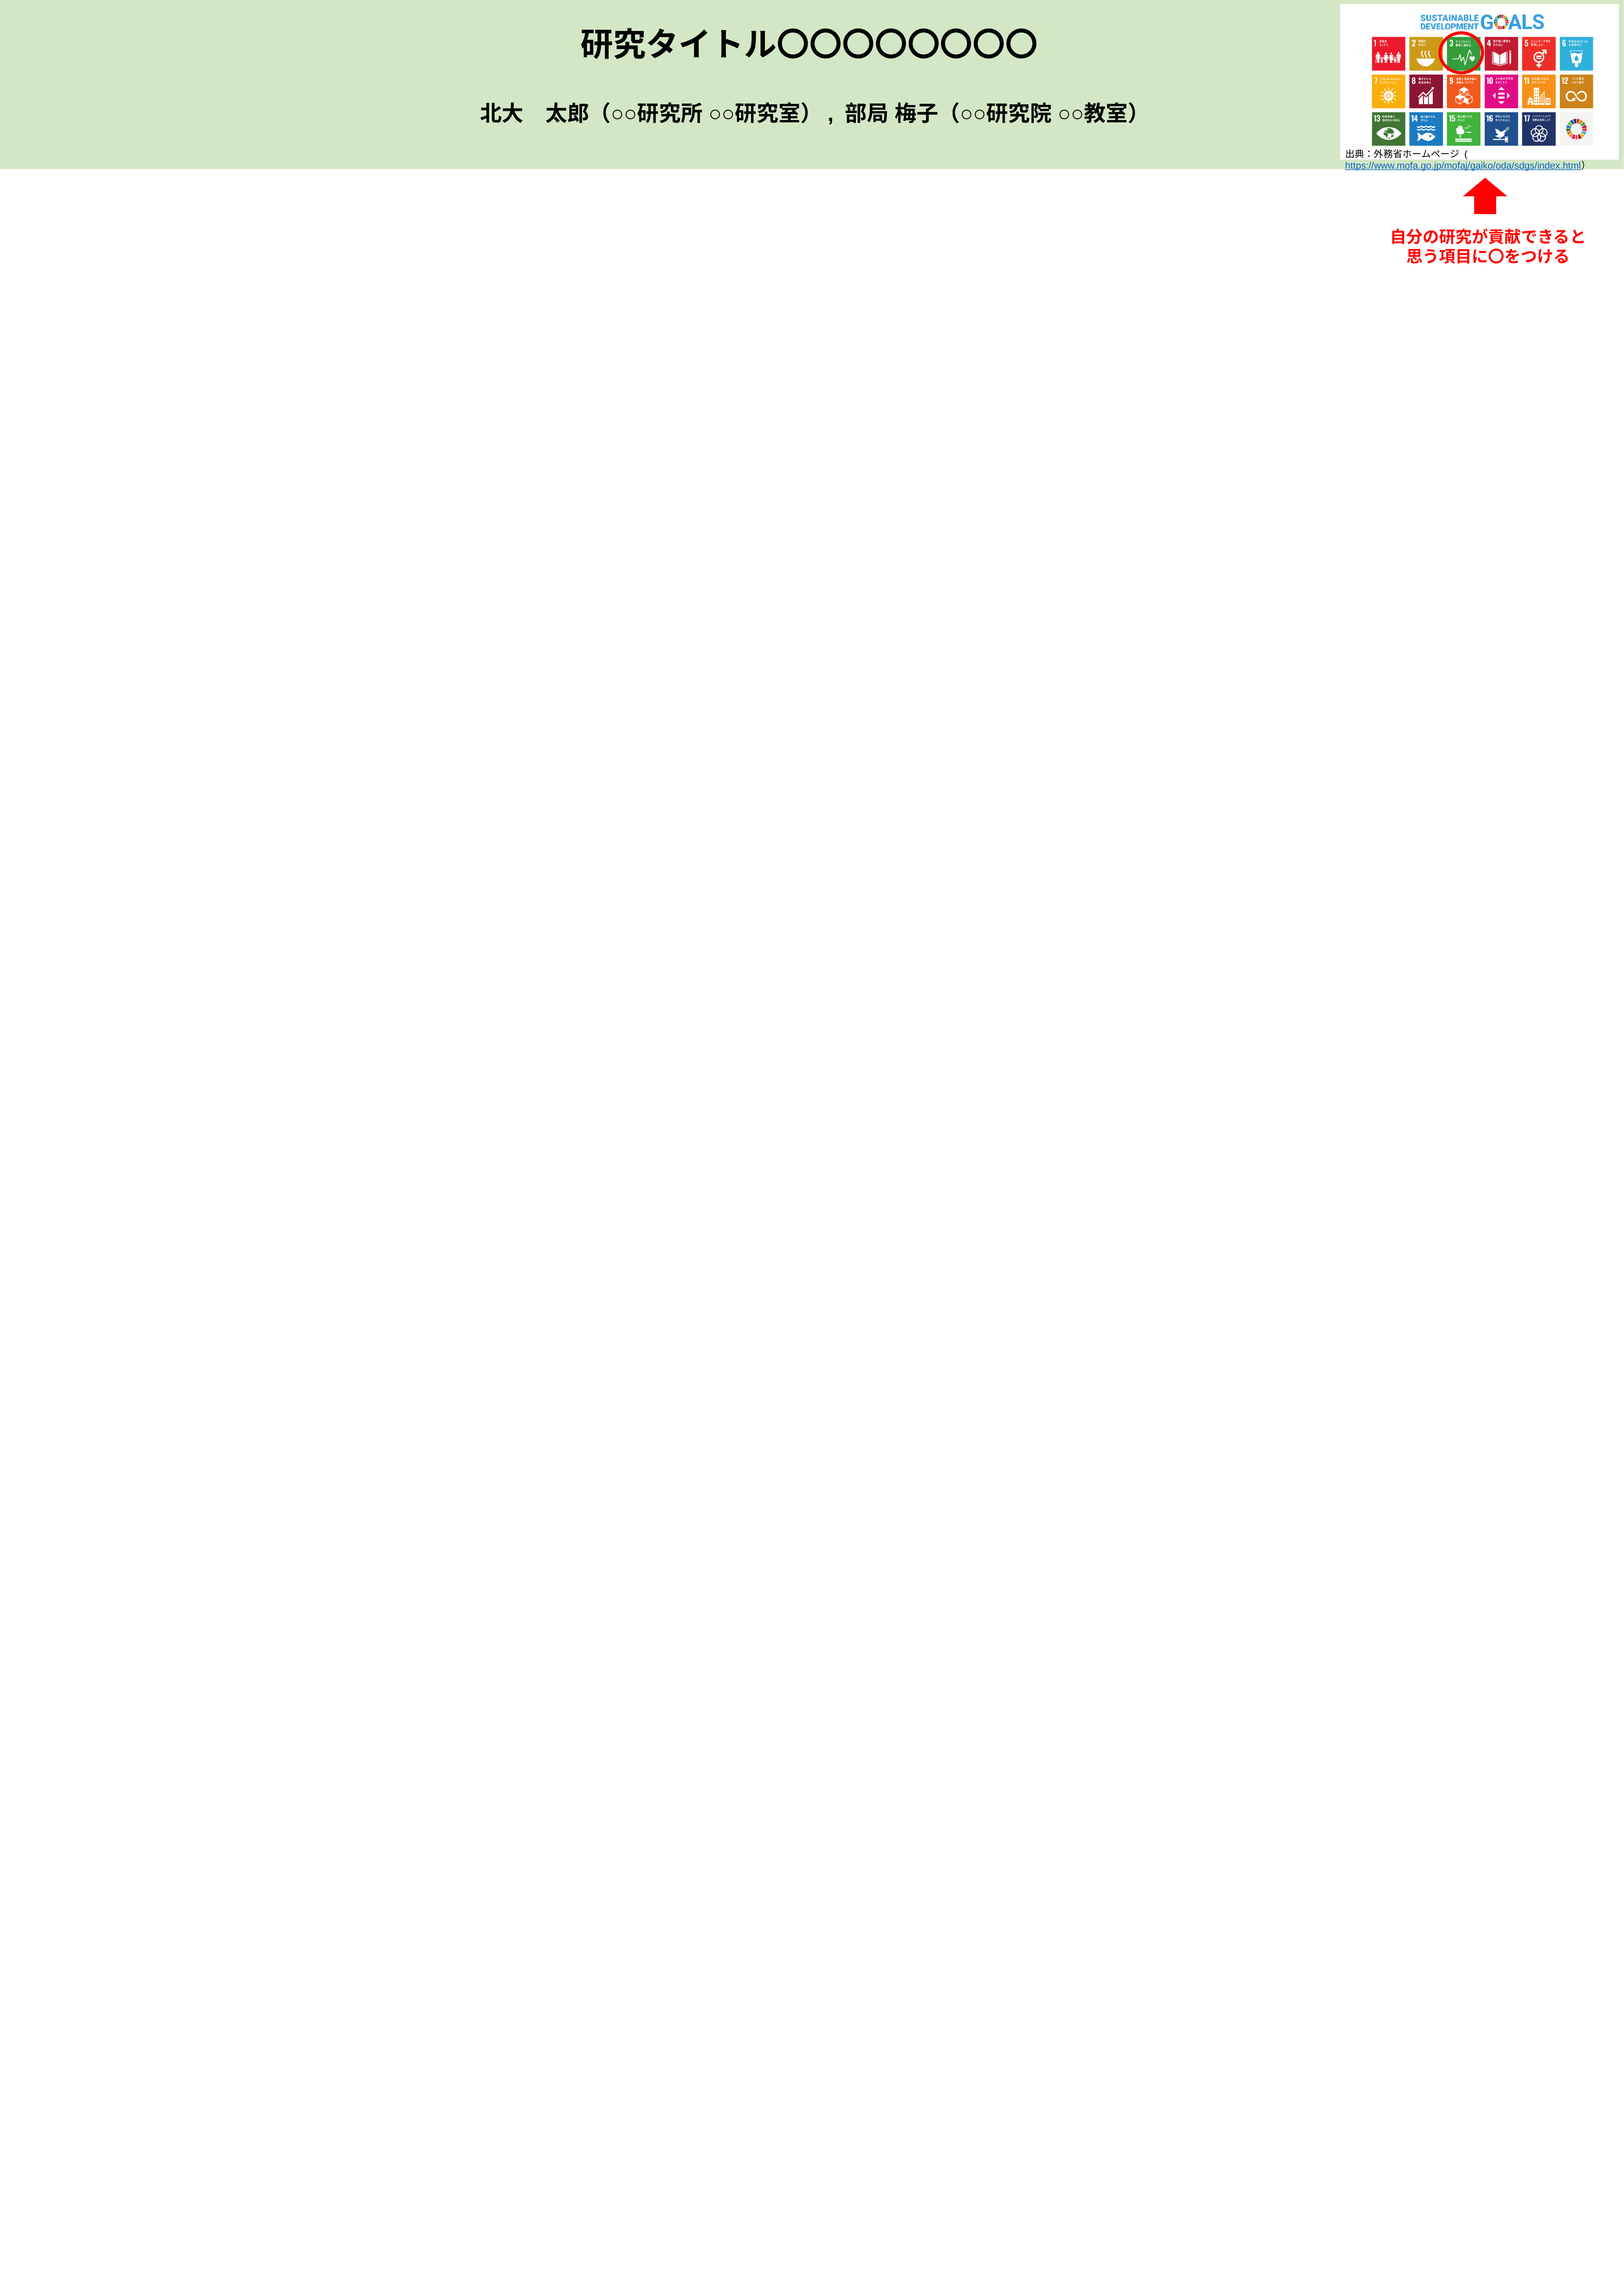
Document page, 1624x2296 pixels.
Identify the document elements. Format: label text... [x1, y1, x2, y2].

text_box 自分の研究が貢献できると思う項目に〇をつける [1383, 224, 1593, 268]
text_box 研究タイトル〇〇〇〇〇〇〇〇 北大 太郎（○○研究所 ○○研究室）, 部局 梅子（○○研究院 ○○教室） [0, 0, 1624, 169]
text_box 出典：外務省ホームページ (https://www.mofa.go.jp/mofaj/gaiko/oda/sdgs/index.html） [1340, 146, 1624, 174]
text_box [1464, 178, 1507, 214]
picture [1340, 4, 1619, 160]
